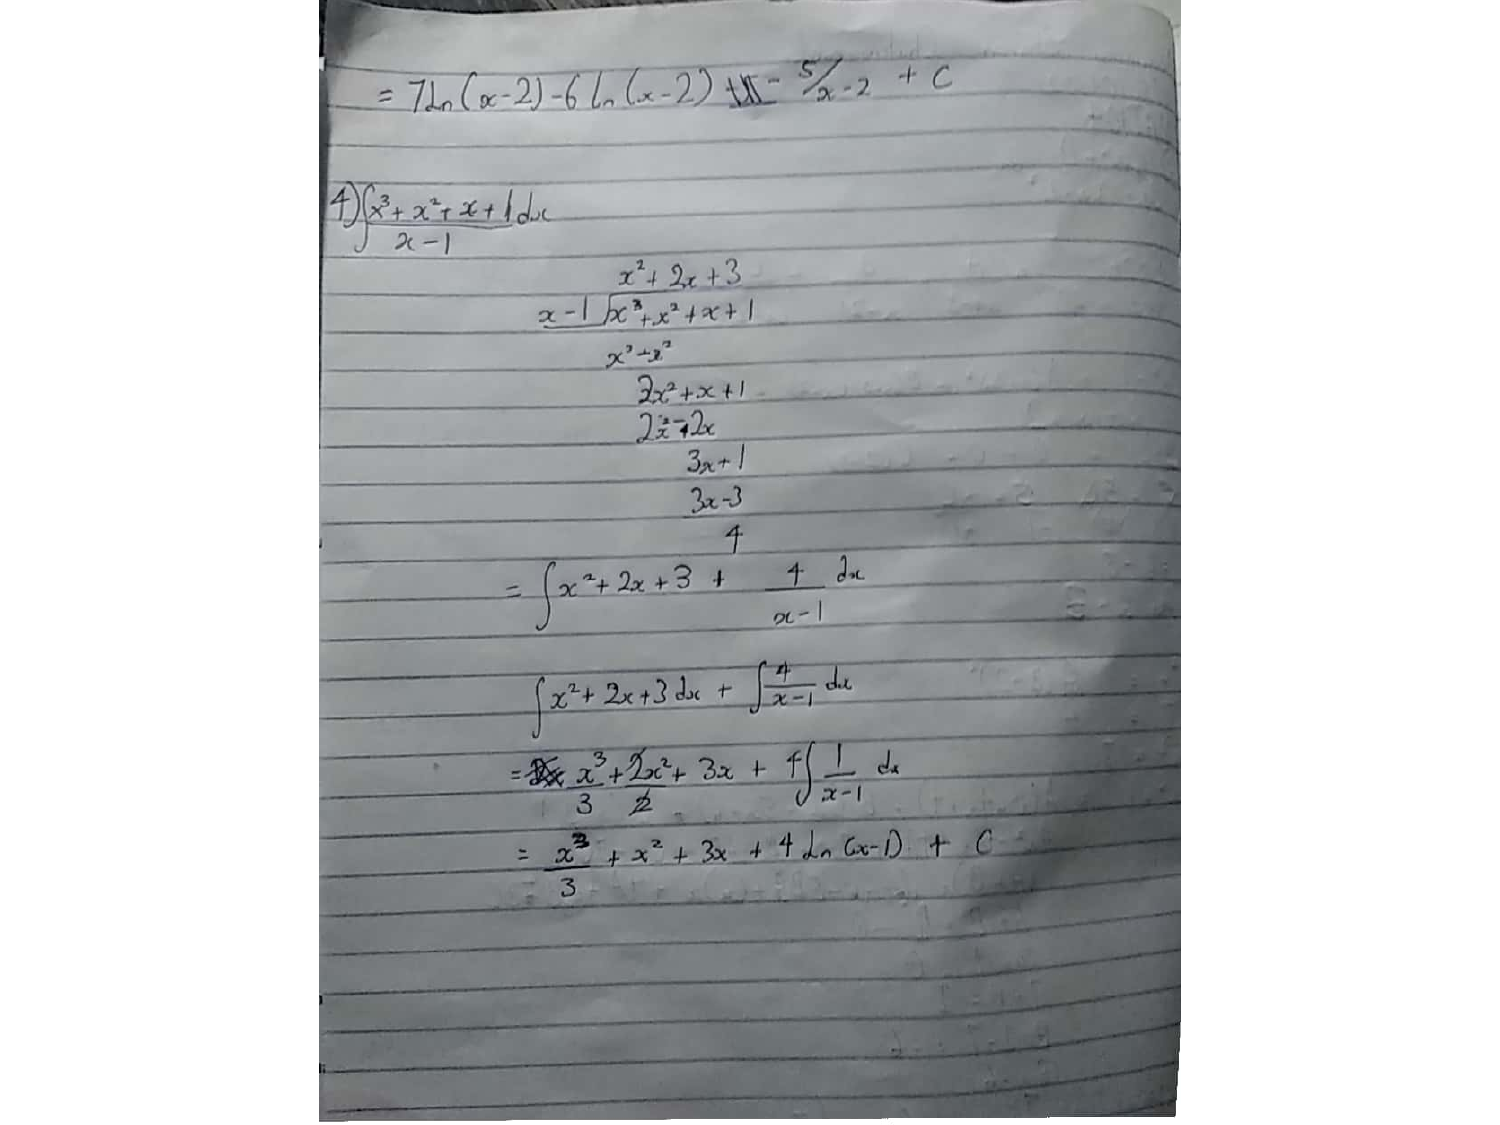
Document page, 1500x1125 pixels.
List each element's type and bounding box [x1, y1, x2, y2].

picture [319, 0, 1181, 1125]
